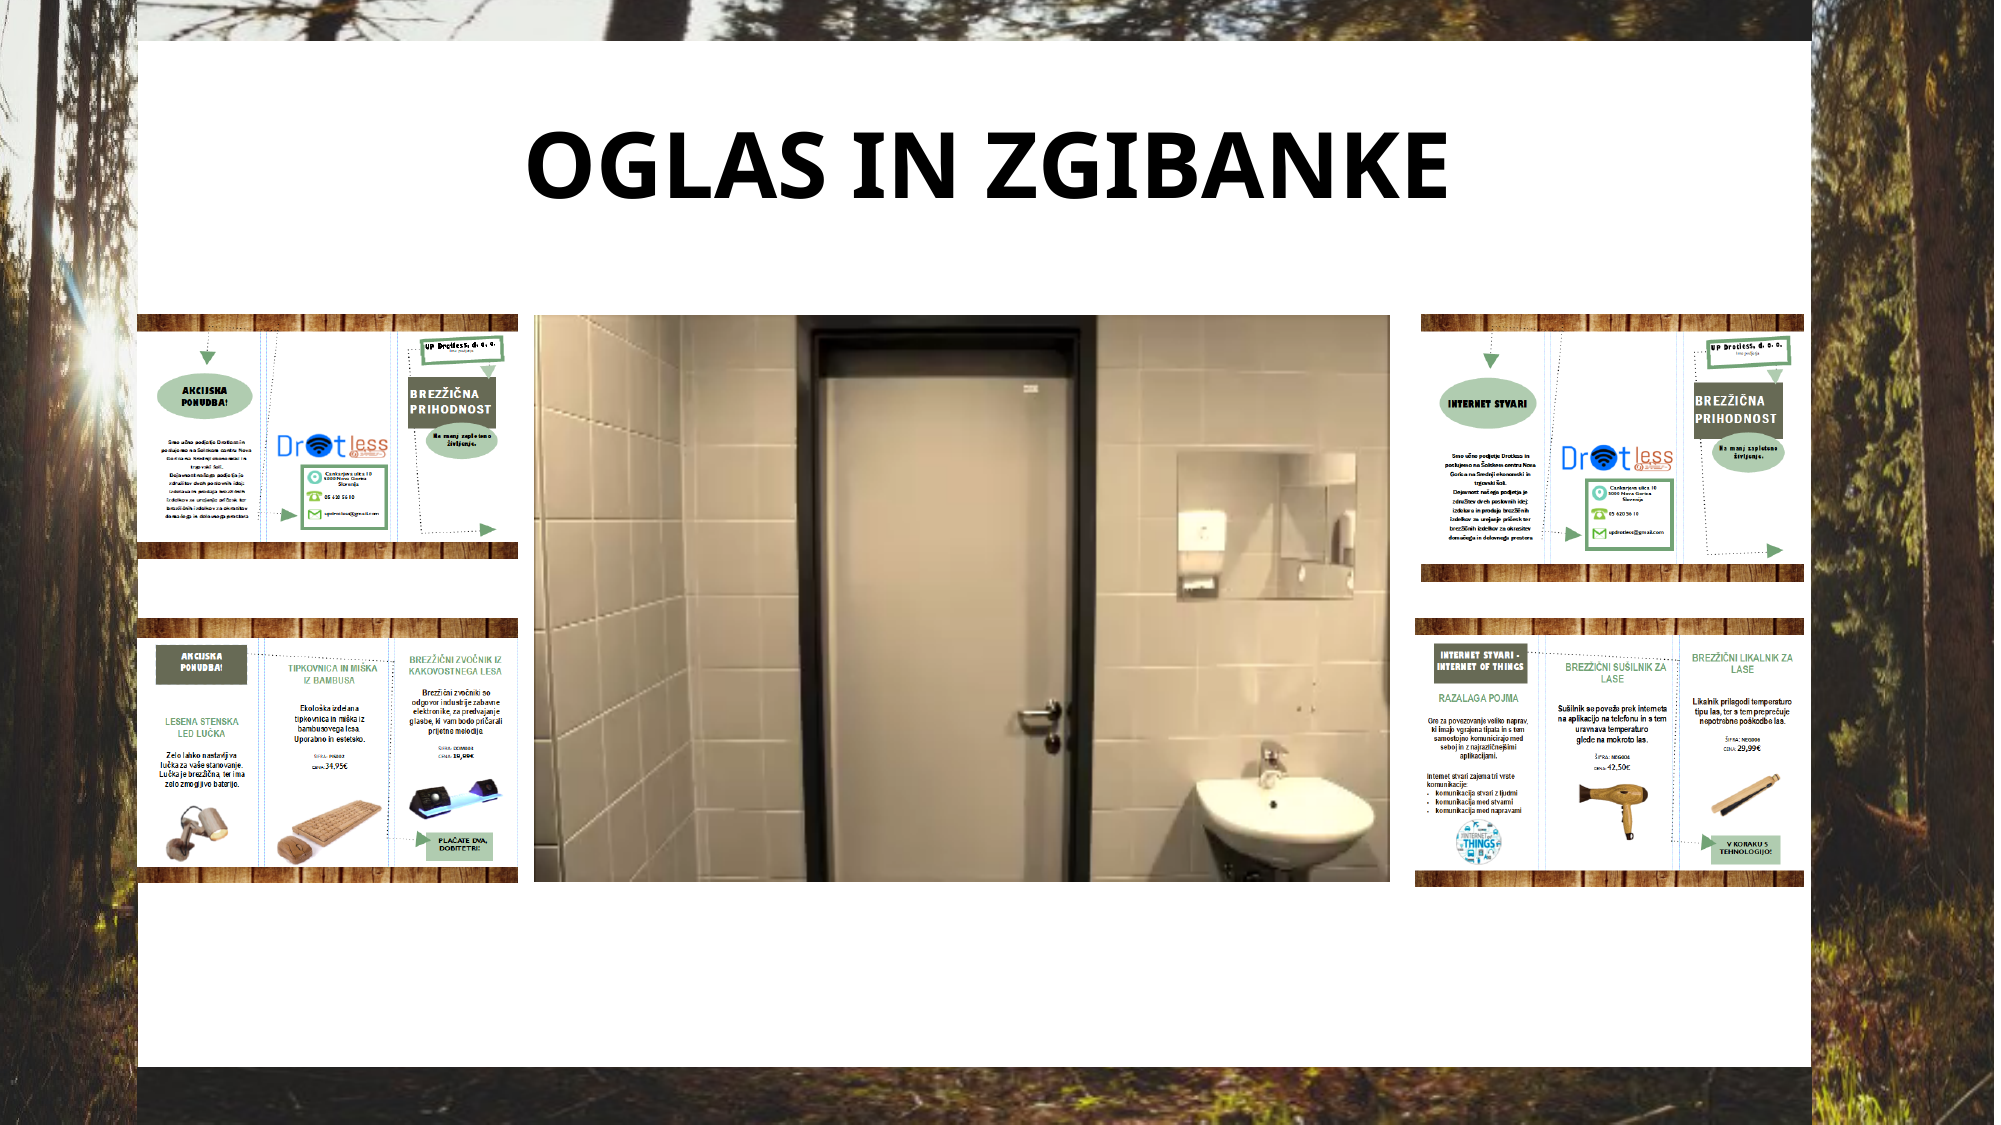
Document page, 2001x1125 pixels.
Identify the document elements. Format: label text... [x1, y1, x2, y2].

picture [0, 0, 1994, 1125]
title OGLAS IN ZGIBANKE [137, 59, 1863, 278]
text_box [534, 314, 1390, 883]
